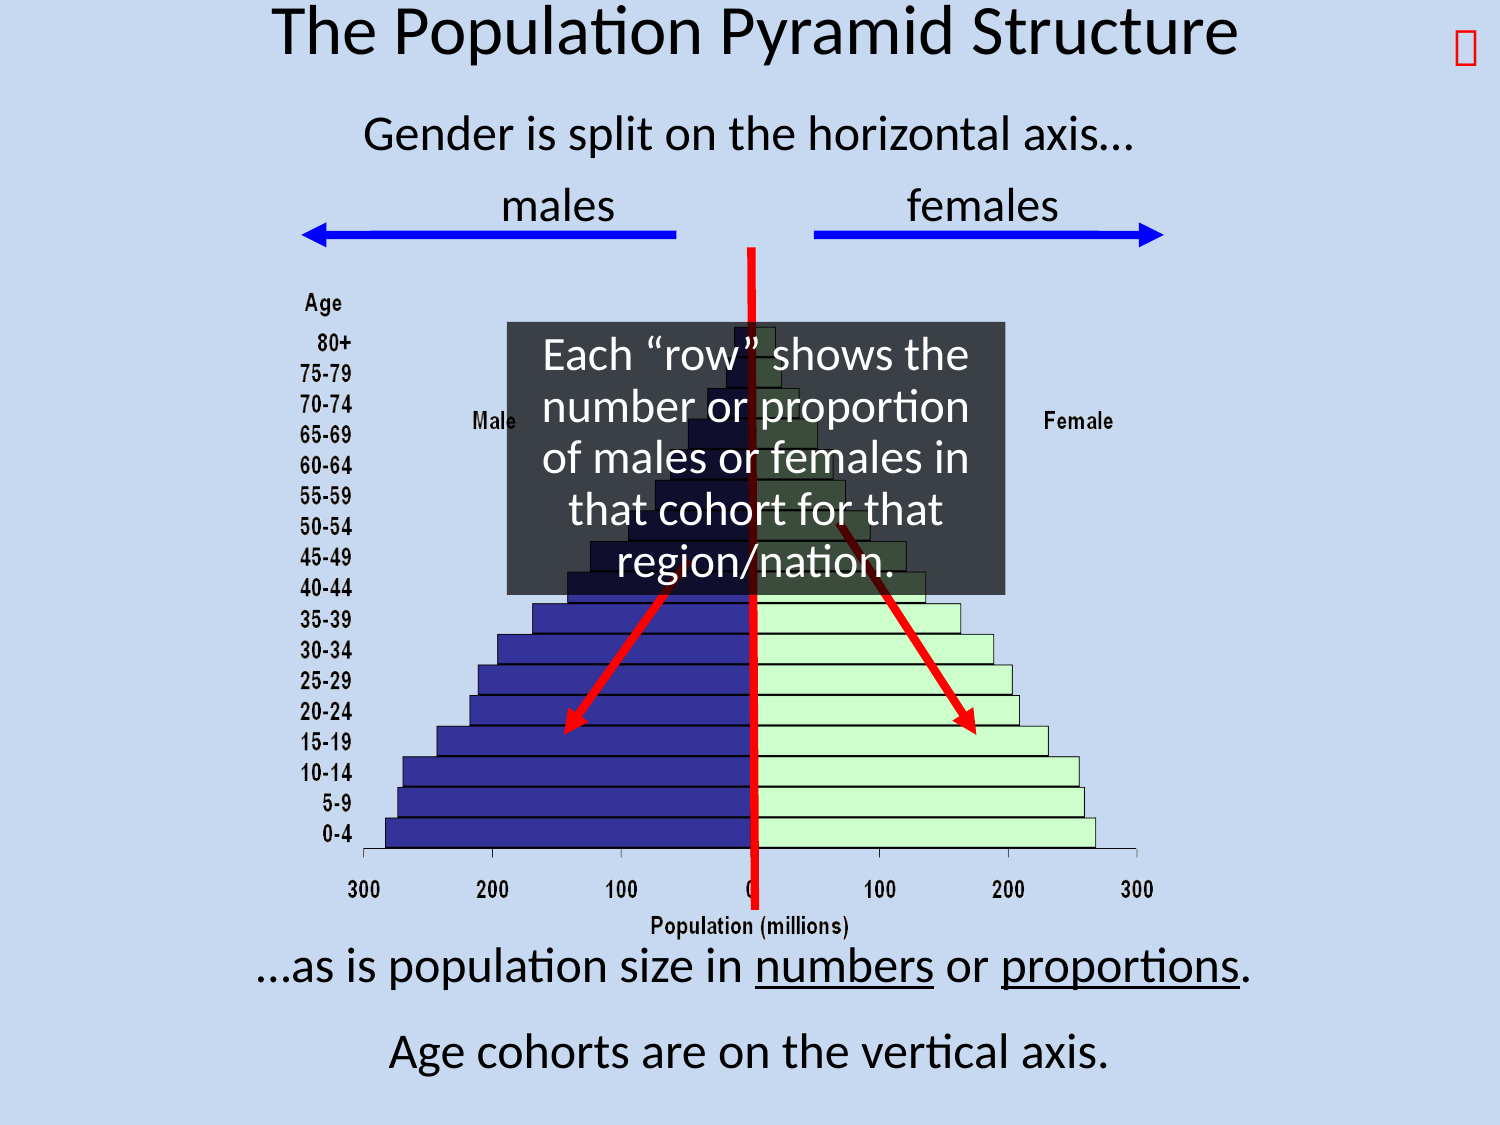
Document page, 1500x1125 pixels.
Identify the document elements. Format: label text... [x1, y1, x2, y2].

text_box …as is population size in numbers or proportions. [241, 931, 1267, 1001]
text_box Age cohorts are on the vertical axis. [373, 1017, 1125, 1087]
text_box  [1436, 15, 1497, 85]
text_box The Population Pyramid Structure [87, 0, 1425, 70]
text_box Gender is split on the horizontal axis… [348, 99, 1149, 169]
text_box [1090, 228, 1164, 242]
picture [251, 284, 1190, 955]
text_box females [876, 172, 1090, 239]
text_box [301, 228, 451, 242]
text_box males [451, 172, 665, 239]
